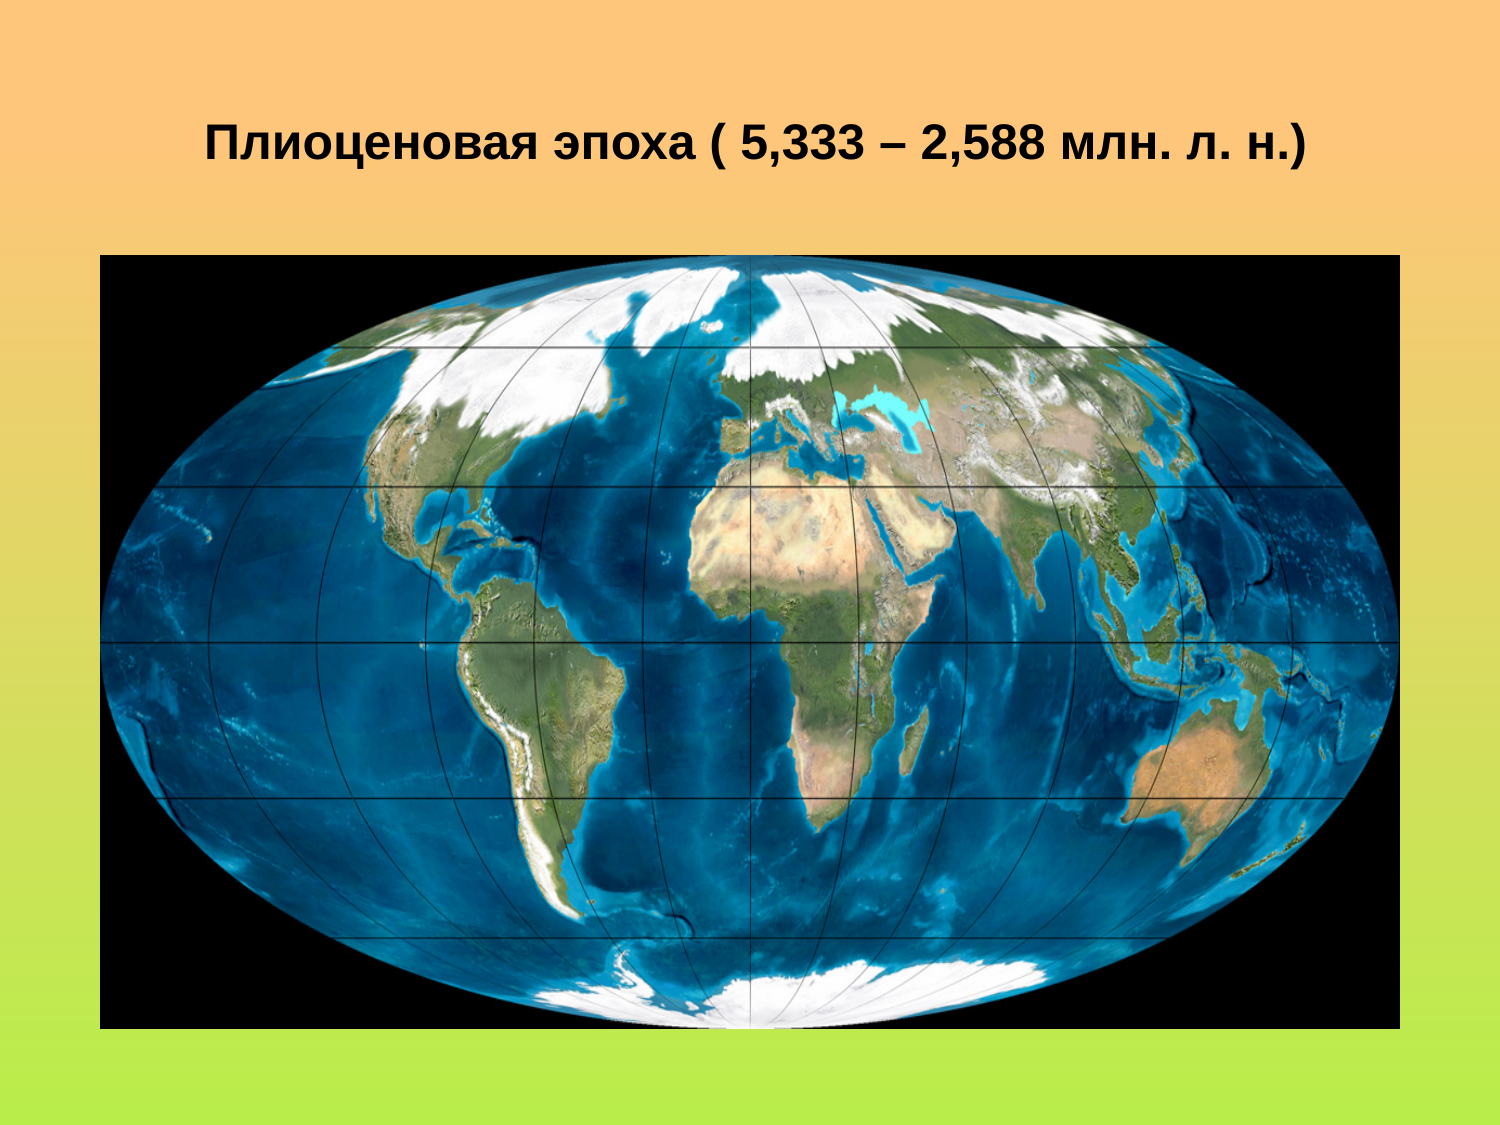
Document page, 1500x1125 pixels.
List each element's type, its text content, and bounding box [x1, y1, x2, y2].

text_box Плиоценовая эпоха ( 5,333 – 2,588 млн. л. н.) [88, 101, 1424, 177]
picture [100, 255, 1400, 1030]
